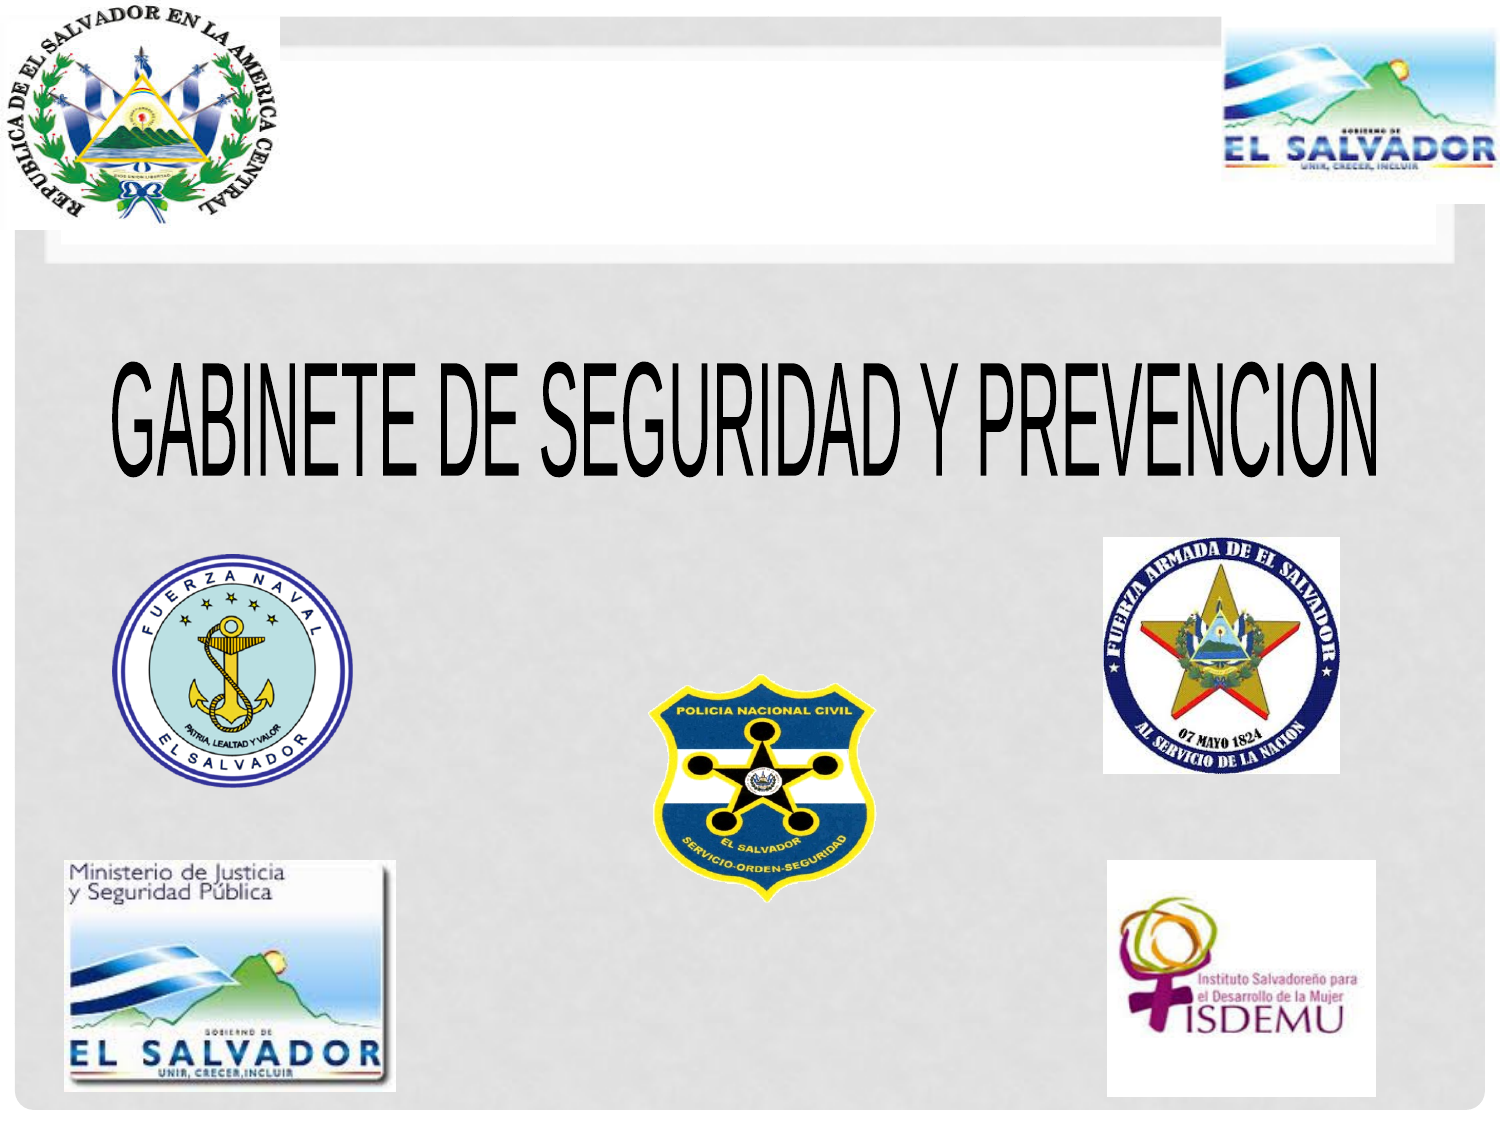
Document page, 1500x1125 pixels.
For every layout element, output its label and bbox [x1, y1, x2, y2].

picture [0, 0, 280, 230]
text_box [643, 670, 881, 908]
picture [1221, 0, 1500, 204]
picture [64, 860, 396, 1093]
picture [111, 554, 353, 788]
picture [1102, 536, 1340, 774]
picture [1107, 860, 1377, 1097]
